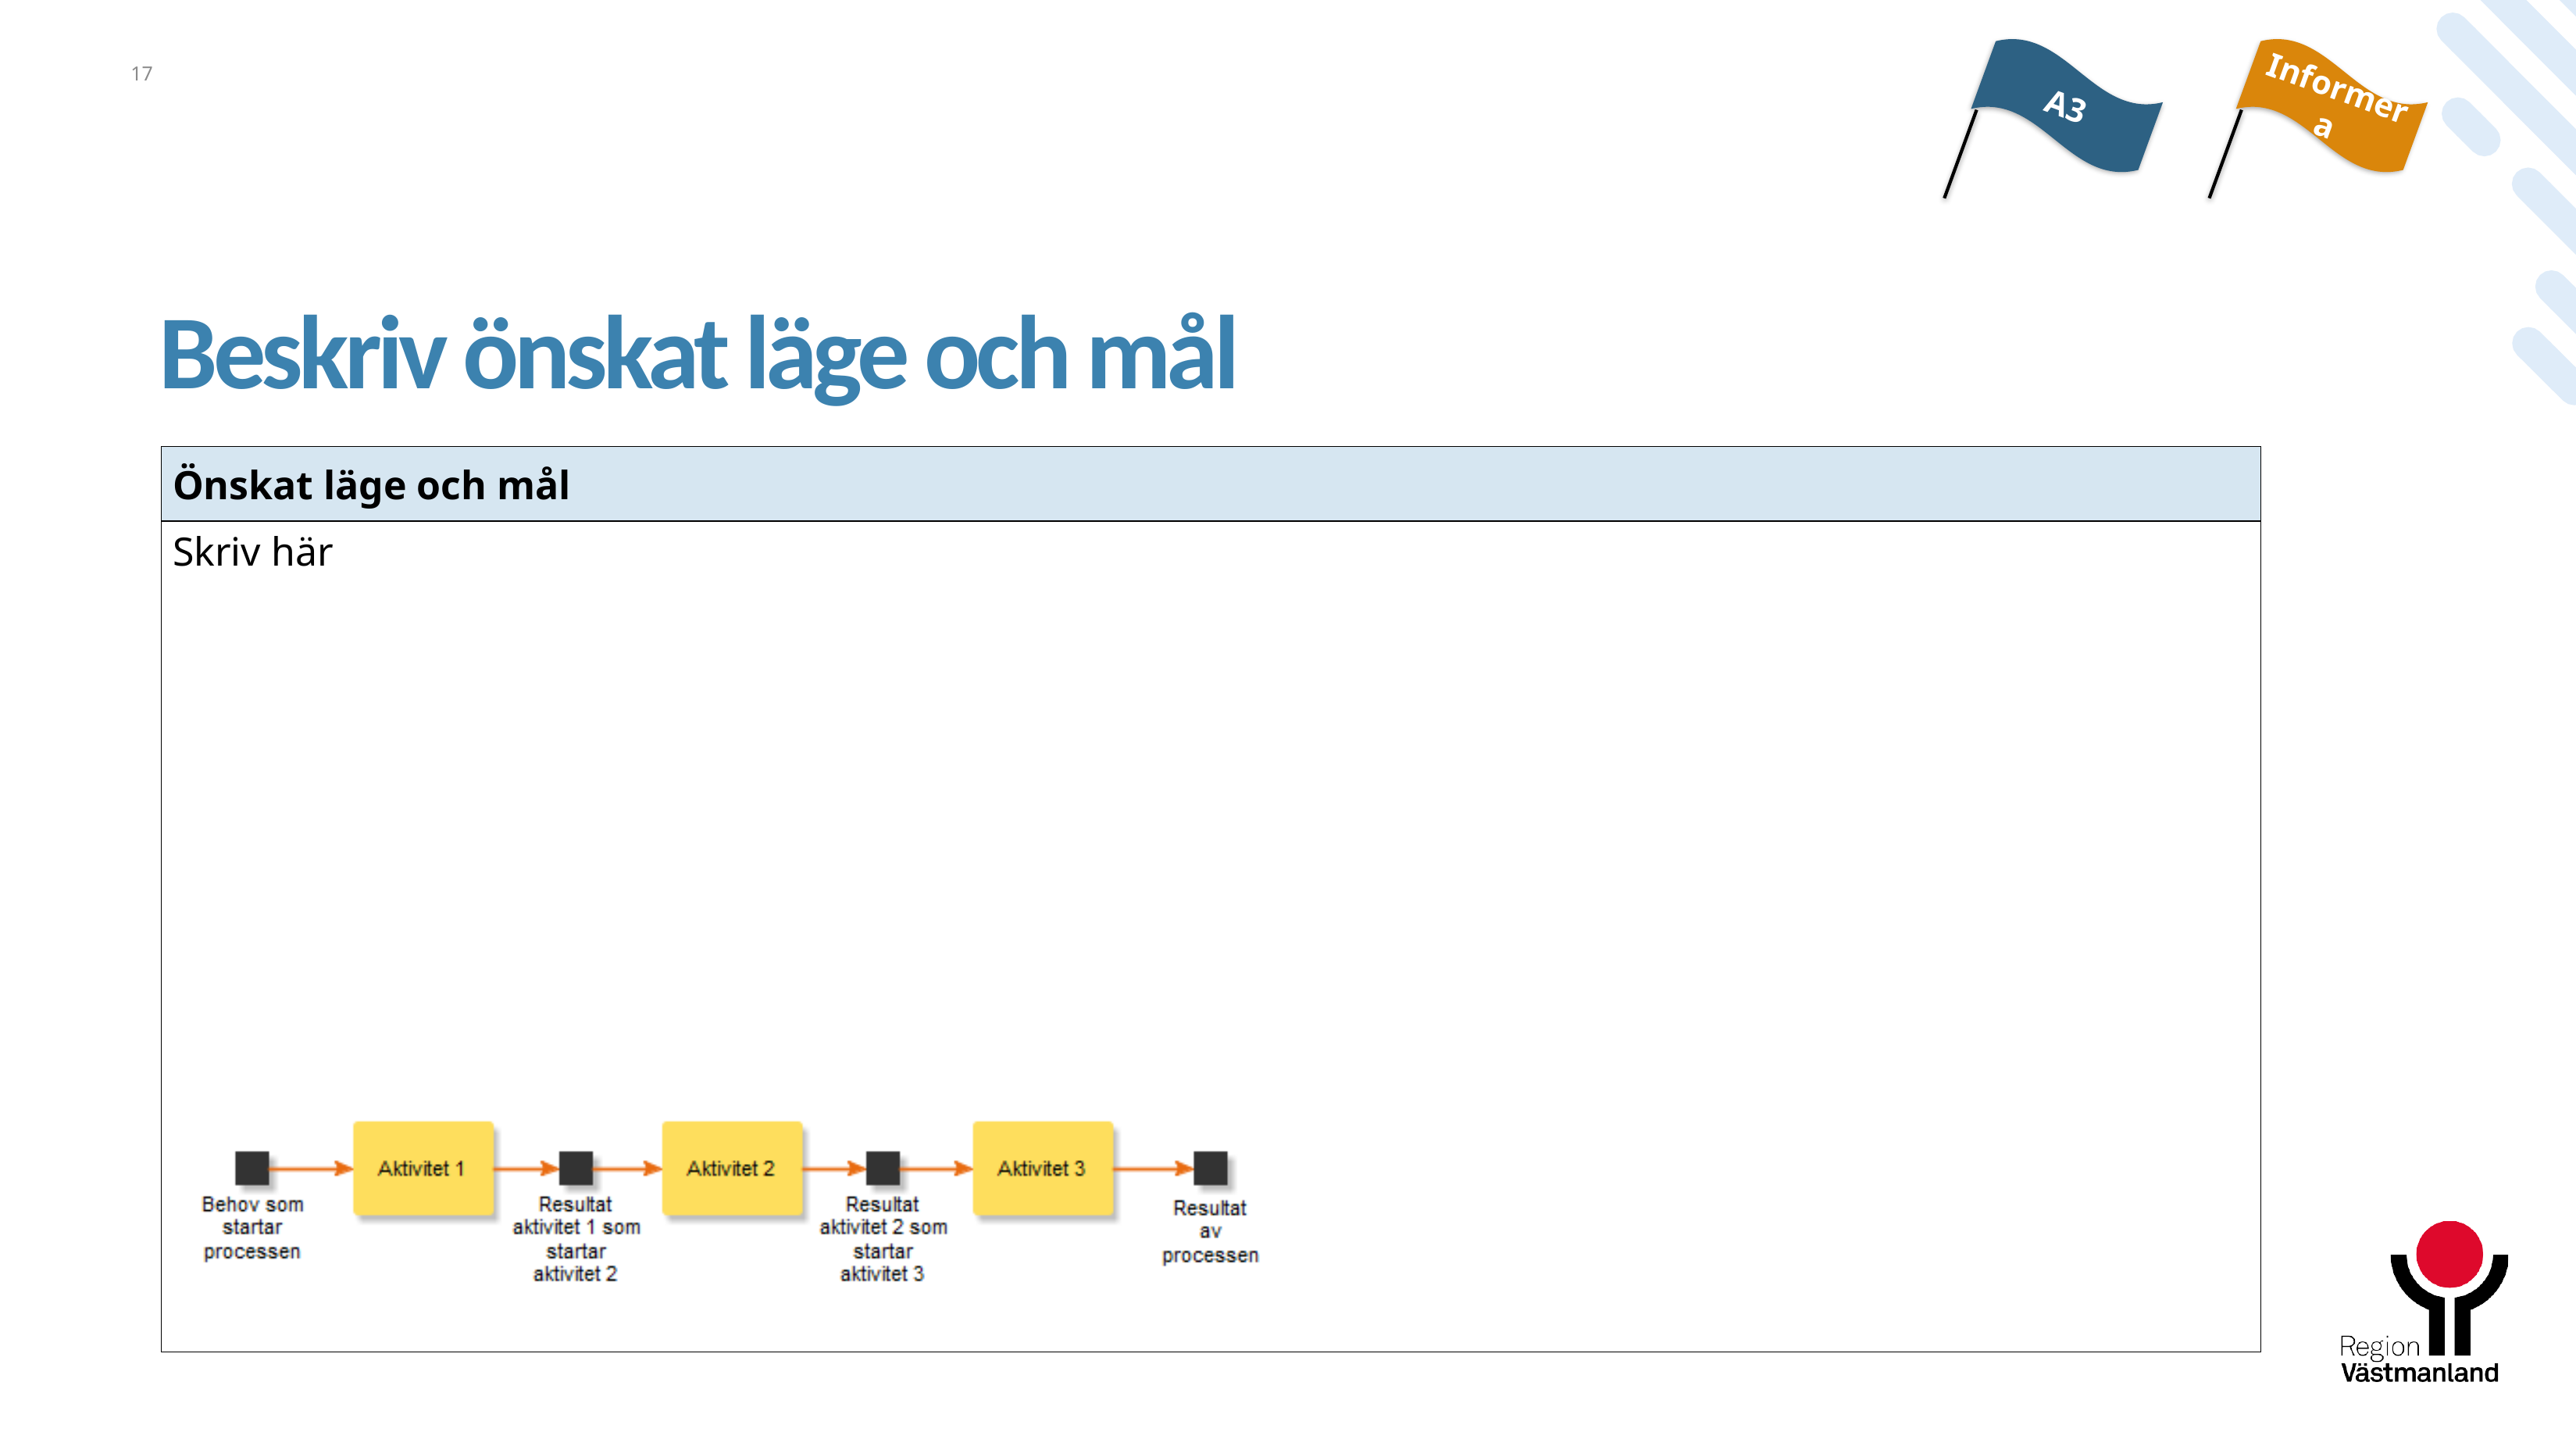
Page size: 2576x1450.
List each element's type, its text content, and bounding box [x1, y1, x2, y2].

text_box Önskat läge och mål [161, 446, 2261, 521]
slide_number 17 [107, 61, 154, 86]
text_box Skriv här [161, 521, 2261, 1352]
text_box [2228, 55, 2407, 233]
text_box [1964, 55, 2143, 233]
picture [2341, 1221, 2509, 1382]
title Beskriv önskat läge och mål [159, 157, 2417, 420]
picture [174, 1075, 1289, 1327]
